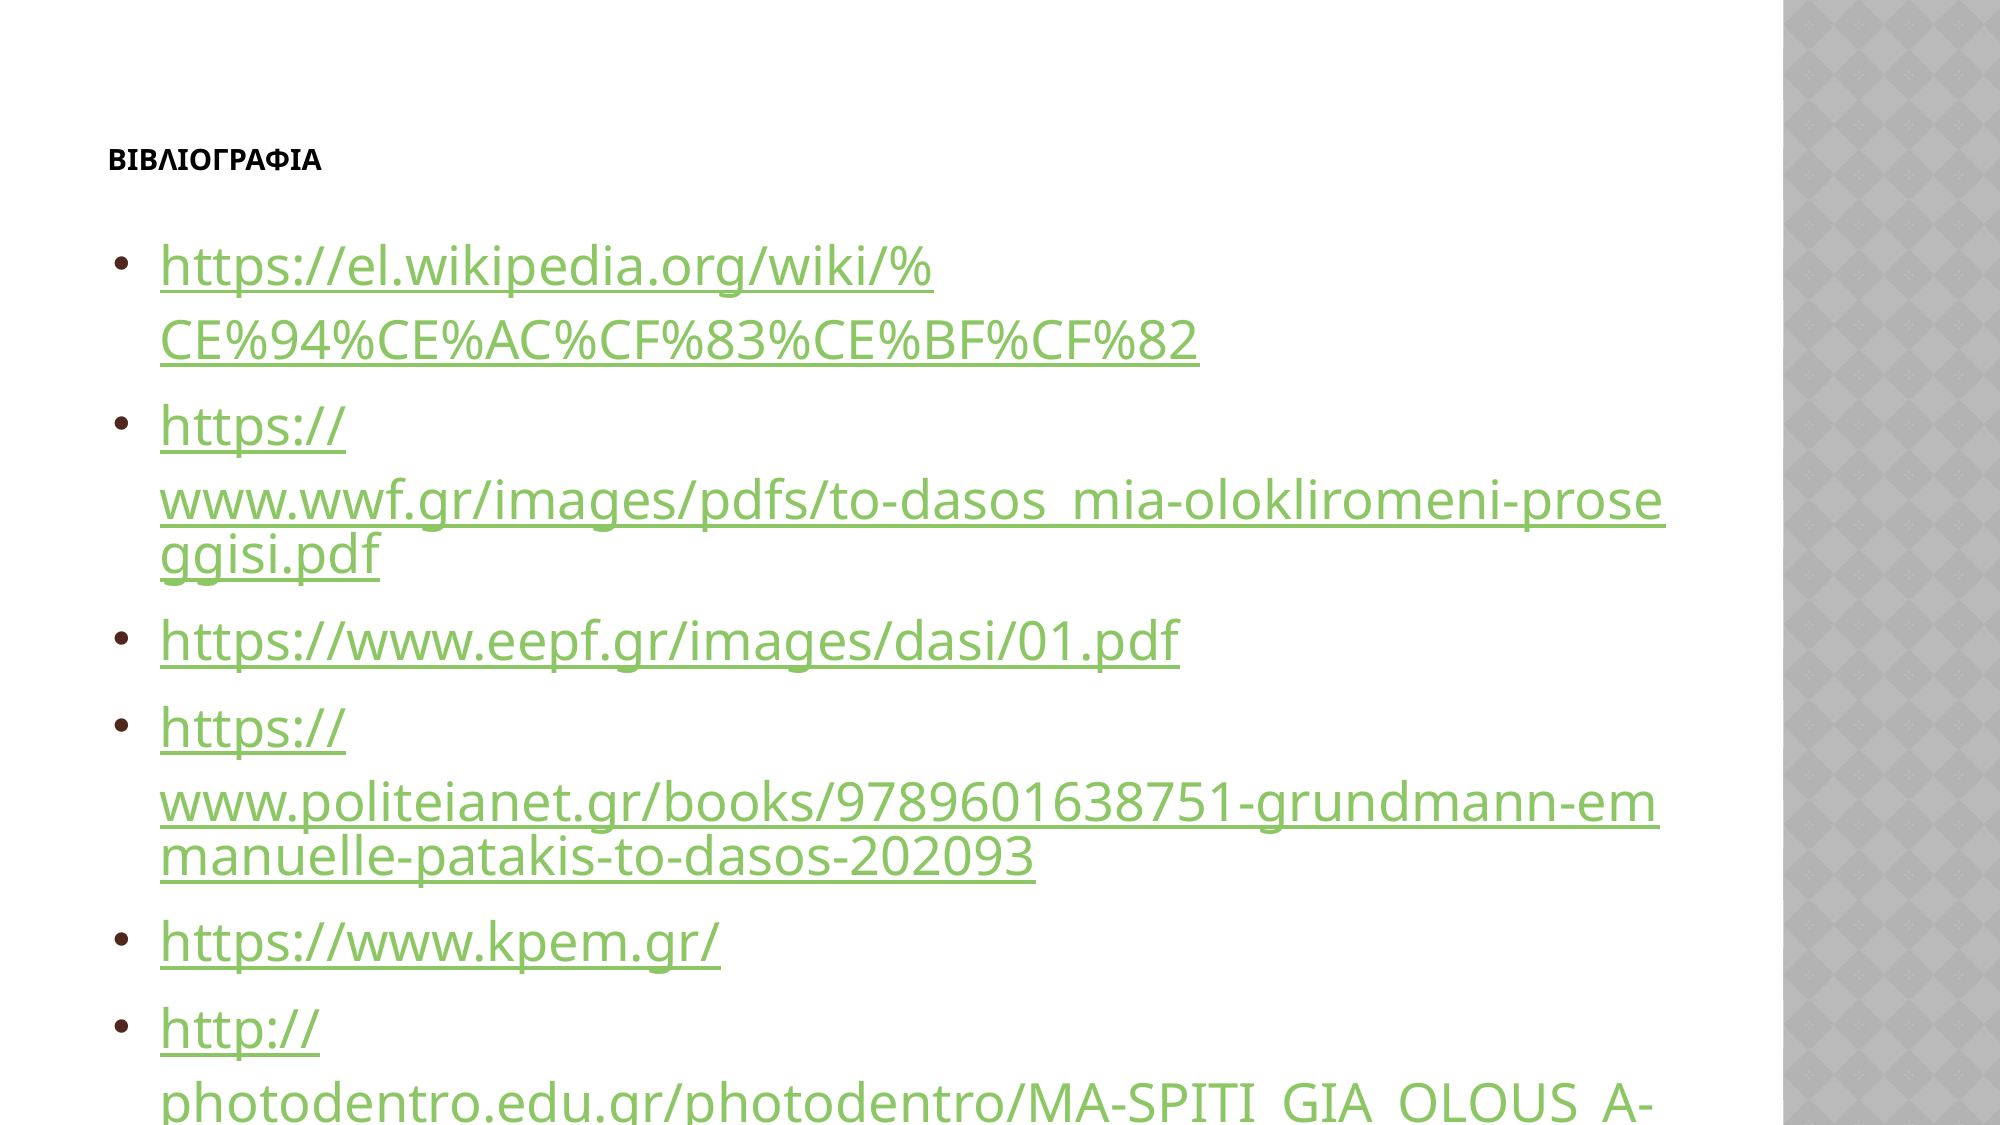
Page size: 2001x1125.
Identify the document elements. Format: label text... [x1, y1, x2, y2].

list https://el.wikipedia.org/wiki/%CE%94%CE%AC%CF%83%CE%BF%CF%82 https://www.wwf.gr/images/pdfs/to-dasos_mia-olokliromeni-proseggisi.pdf https://www.eepf.gr/images/dasi/01.pdf https://www.politeianet.gr/books/9789601638751-grundmann-emmanuelle-patakis-to-dasos-202093 https://www.kpem.gr/ http://photodentro.edu.gr/photodentro/MA-SPITI_GIA_OLOUS_A-G_pidx0047371/Sunodeutiko%20uliko/Fulla%20Ergasias.pdf [99, 223, 1684, 1059]
title ΒΙΒΛΙΟΓΡΑΦΙΑ [99, 77, 1684, 177]
